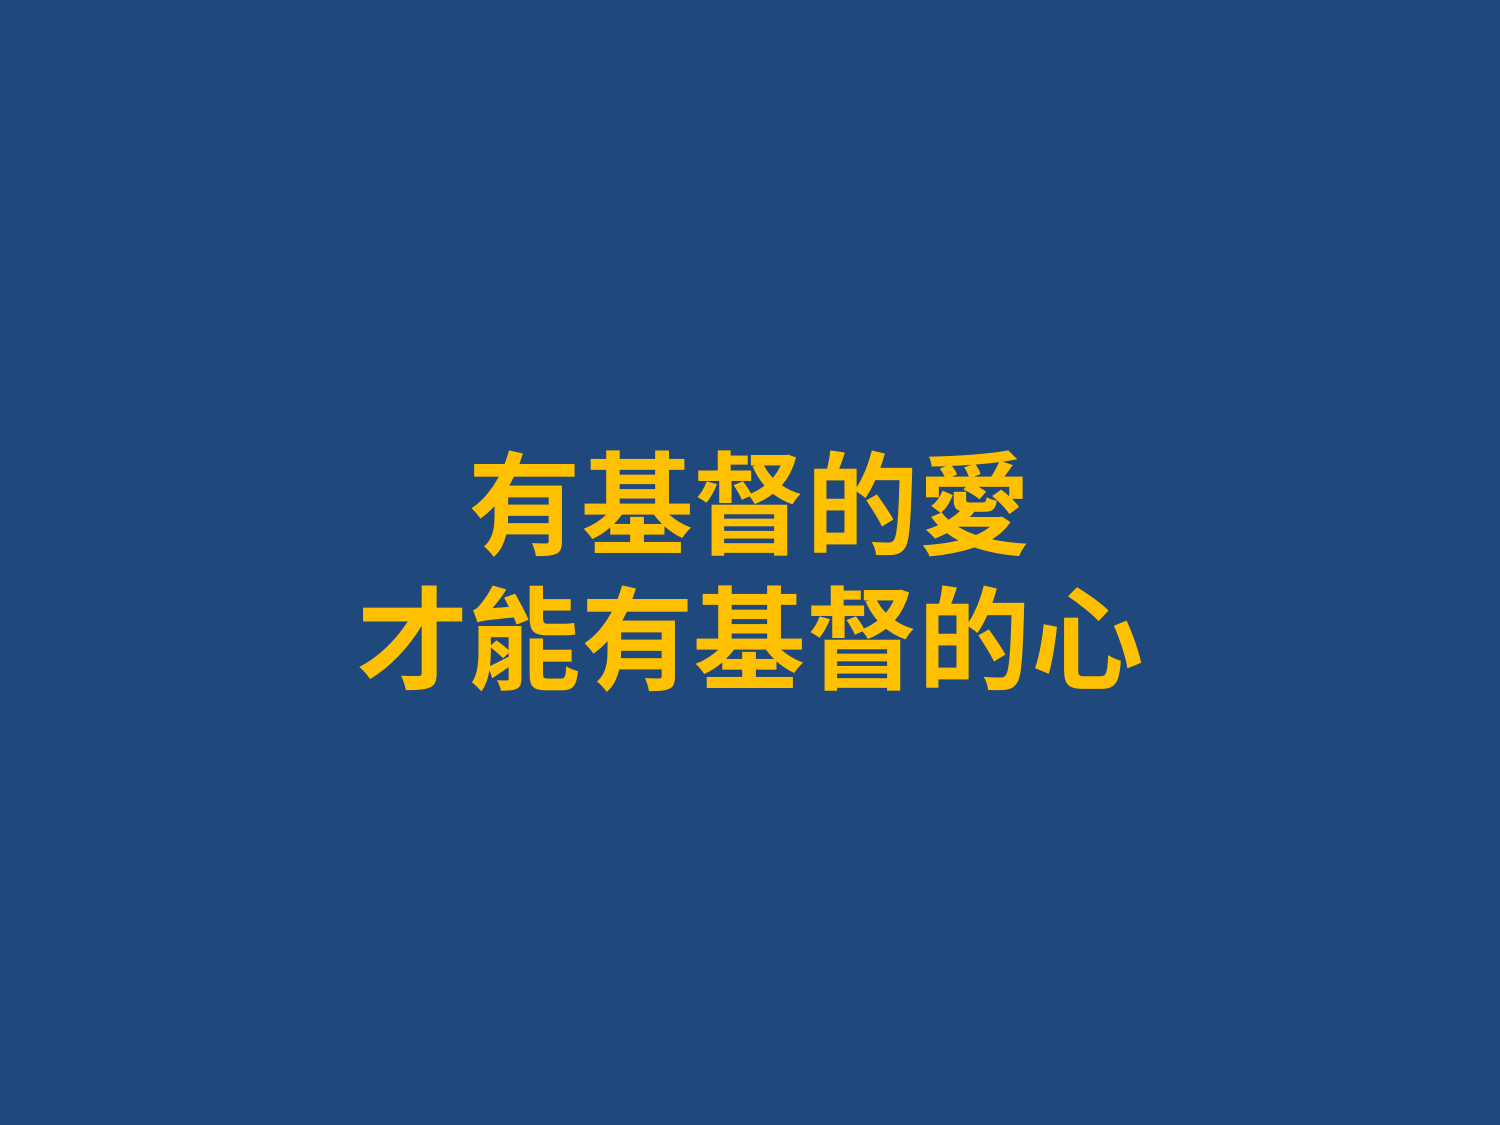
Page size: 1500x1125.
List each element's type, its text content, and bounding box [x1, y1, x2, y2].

title 有基督的愛 才能有基督的心 [37, 37, 1463, 1100]
